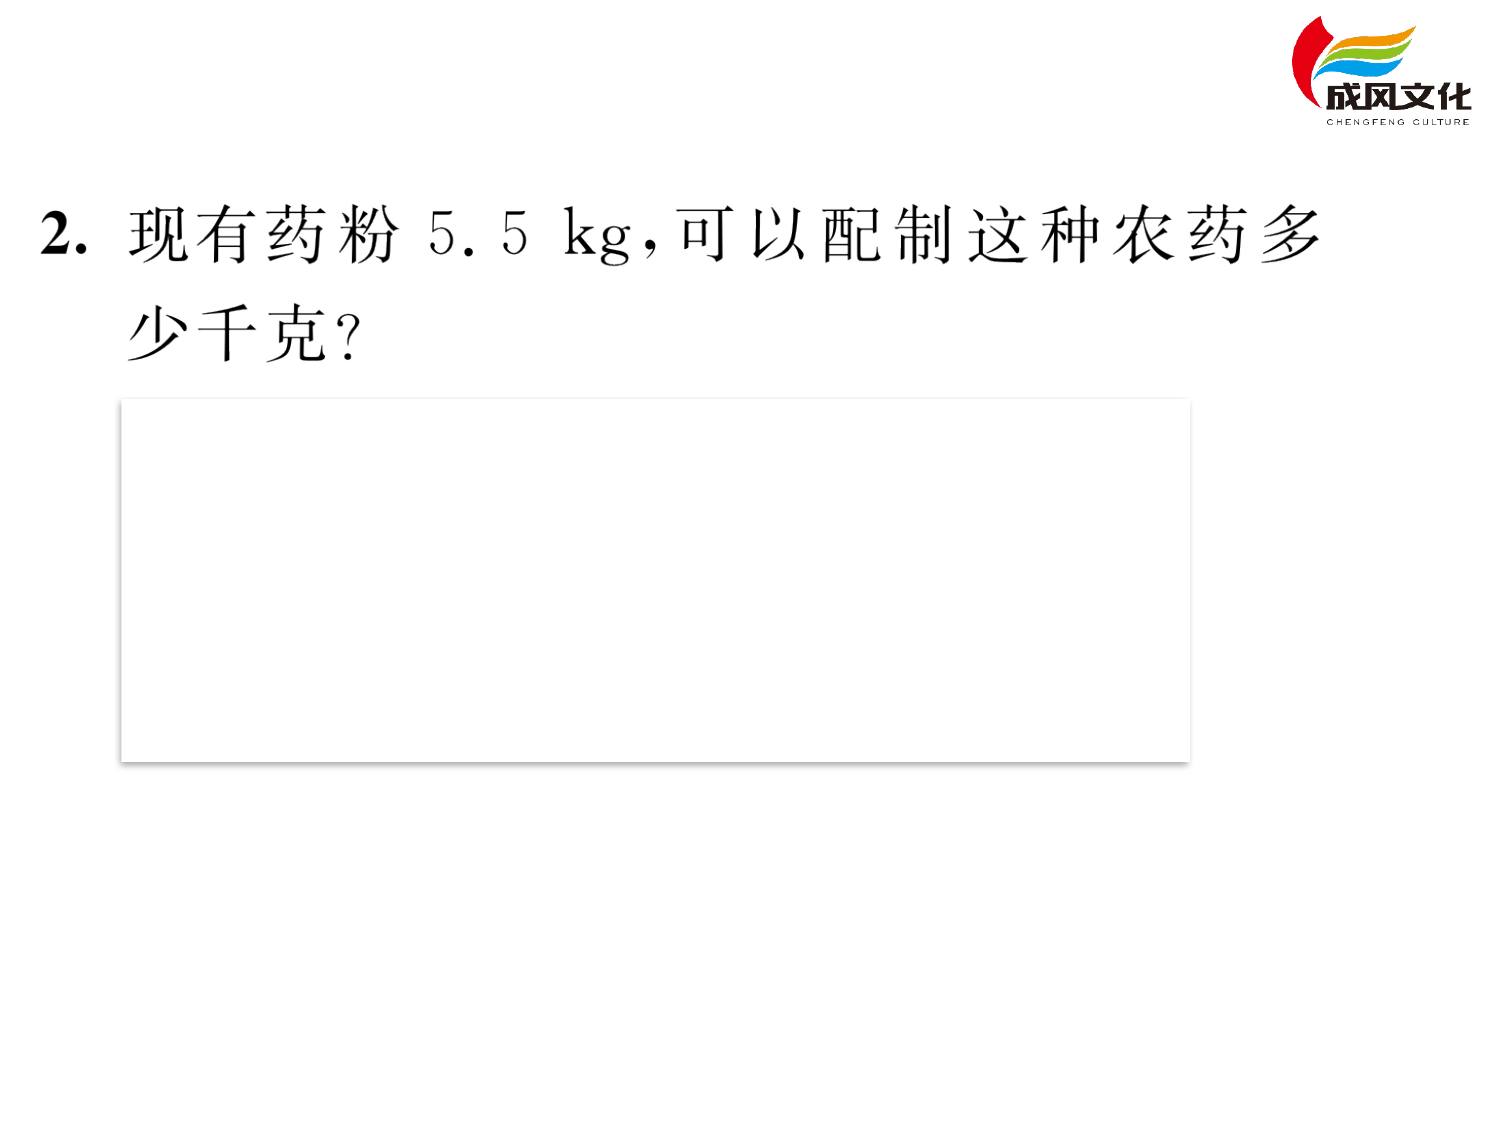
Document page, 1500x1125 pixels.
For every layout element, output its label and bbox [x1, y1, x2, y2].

picture [35, 176, 1453, 883]
picture [1281, 0, 1489, 136]
